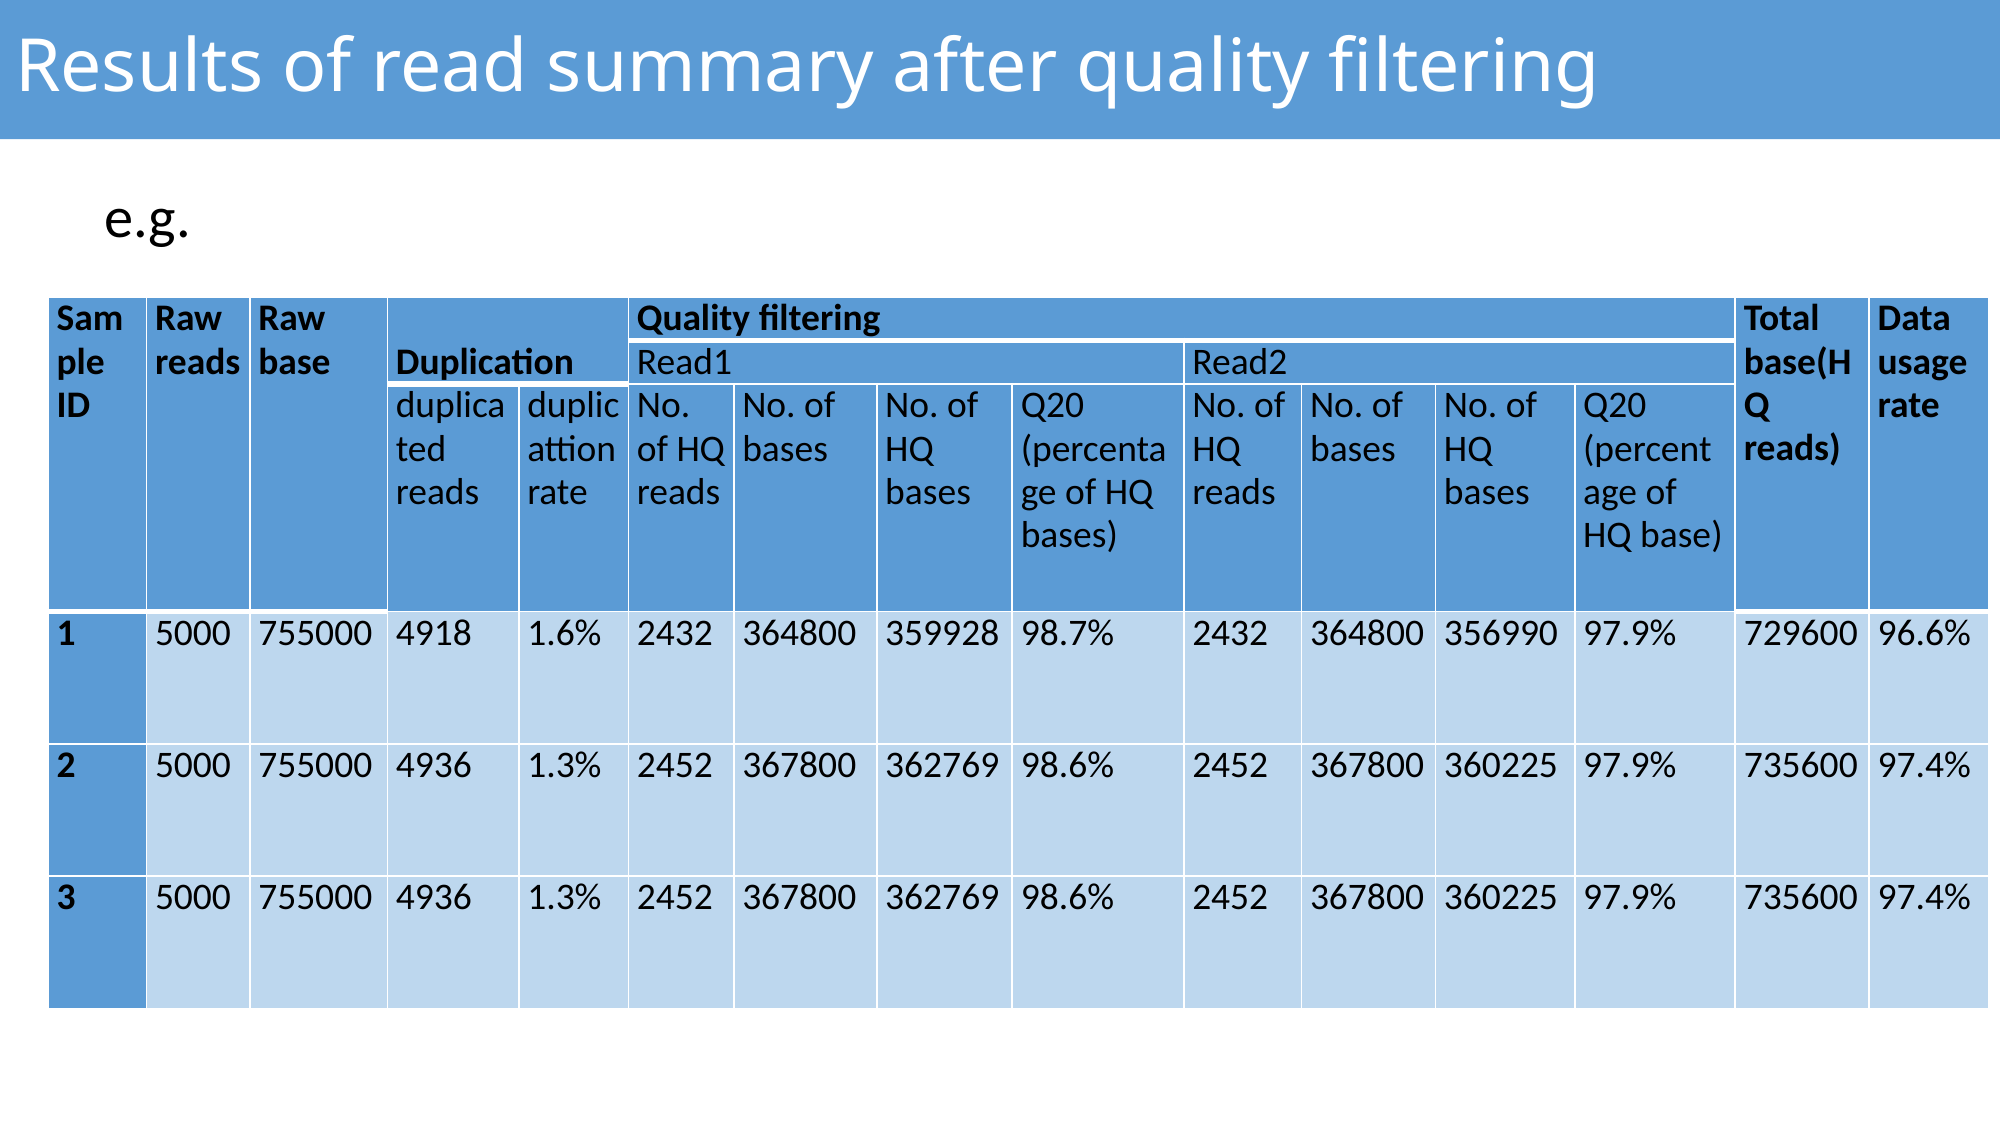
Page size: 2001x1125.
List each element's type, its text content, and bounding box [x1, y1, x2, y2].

table_cell 97.9% [1576, 877, 1734, 1008]
table_cell No. of bases [1302, 385, 1435, 611]
table_cell 98.7% [1013, 612, 1183, 743]
table_header Quality filtering [629, 298, 1734, 338]
table_cell 2452 [629, 745, 733, 875]
text_box Results of read summary after quality filtering [0, 0, 2000, 140]
table_cell Q20 (percentage of HQ base) [1576, 385, 1734, 611]
table_cell 5000 [147, 614, 249, 743]
table_header Duplication [388, 298, 628, 381]
table_cell No. of bases [735, 385, 876, 611]
table_cell 755000 [251, 877, 387, 1008]
table_cell 2432 [1185, 612, 1301, 743]
table_cell 356990 [1436, 612, 1574, 743]
table_cell Read2 [1185, 343, 1734, 383]
table_cell 2 [49, 745, 146, 875]
table_cell Read1 [629, 343, 1183, 383]
text_box e.g. [90, 171, 207, 257]
table_cell 362769 [878, 745, 1011, 875]
table_cell No. of HQ reads [1185, 385, 1301, 611]
table_cell 5000 [147, 745, 249, 875]
table_cell 735600 [1736, 877, 1868, 1008]
table_cell 5000 [147, 877, 249, 1008]
table_cell 1.3% [520, 745, 628, 875]
table_cell 2452 [629, 877, 733, 1008]
table_cell 360225 [1436, 745, 1574, 875]
table_cell 1.6% [520, 612, 628, 743]
table_cell 98.6% [1013, 745, 1183, 875]
table_cell 97.9% [1576, 745, 1734, 875]
table_cell 364800 [735, 612, 876, 743]
table_header Sample ID [49, 298, 146, 609]
table_cell 4936 [388, 877, 518, 1008]
table_header Data usage rate [1870, 298, 1988, 609]
table_cell 735600 [1736, 745, 1868, 875]
table_cell 97.4% [1870, 877, 1988, 1008]
table_cell duplicattion rate [520, 387, 628, 611]
table_cell 1.3% [520, 877, 628, 1008]
table_cell 4936 [388, 745, 518, 875]
table_cell No. of HQ reads [629, 385, 733, 611]
table_cell 367800 [1302, 877, 1435, 1008]
table_cell No. of HQ bases [878, 385, 1011, 611]
table_header Raw base [251, 298, 387, 609]
table_cell 4918 [388, 612, 518, 743]
table_cell 367800 [735, 745, 876, 875]
table_cell 755000 [251, 614, 387, 743]
table_cell 364800 [1302, 612, 1435, 743]
table_cell No. of HQ bases [1436, 385, 1574, 611]
table_cell 97.9% [1576, 612, 1734, 743]
table_cell 360225 [1436, 877, 1574, 1008]
table_cell 97.4% [1870, 745, 1988, 875]
table_cell 98.6% [1013, 877, 1183, 1008]
table_cell 367800 [1302, 745, 1435, 875]
table_cell 367800 [735, 877, 876, 1008]
table_header Raw reads [147, 298, 249, 609]
table_cell 96.6% [1870, 614, 1988, 743]
table_cell duplicated reads [388, 387, 518, 611]
table_cell 729600 [1736, 614, 1868, 743]
table_cell 2432 [629, 612, 733, 743]
table_cell Q20 (percentage of HQ bases) [1013, 385, 1183, 611]
table_cell 755000 [251, 745, 387, 875]
table_cell 3 [49, 877, 146, 1008]
table_cell 362769 [878, 877, 1011, 1008]
table_cell 2452 [1185, 877, 1301, 1008]
table_cell 2452 [1185, 745, 1301, 875]
table_cell 359928 [878, 612, 1011, 743]
table_header Total base(HQ reads) [1736, 298, 1868, 609]
table_cell 1 [49, 614, 146, 743]
